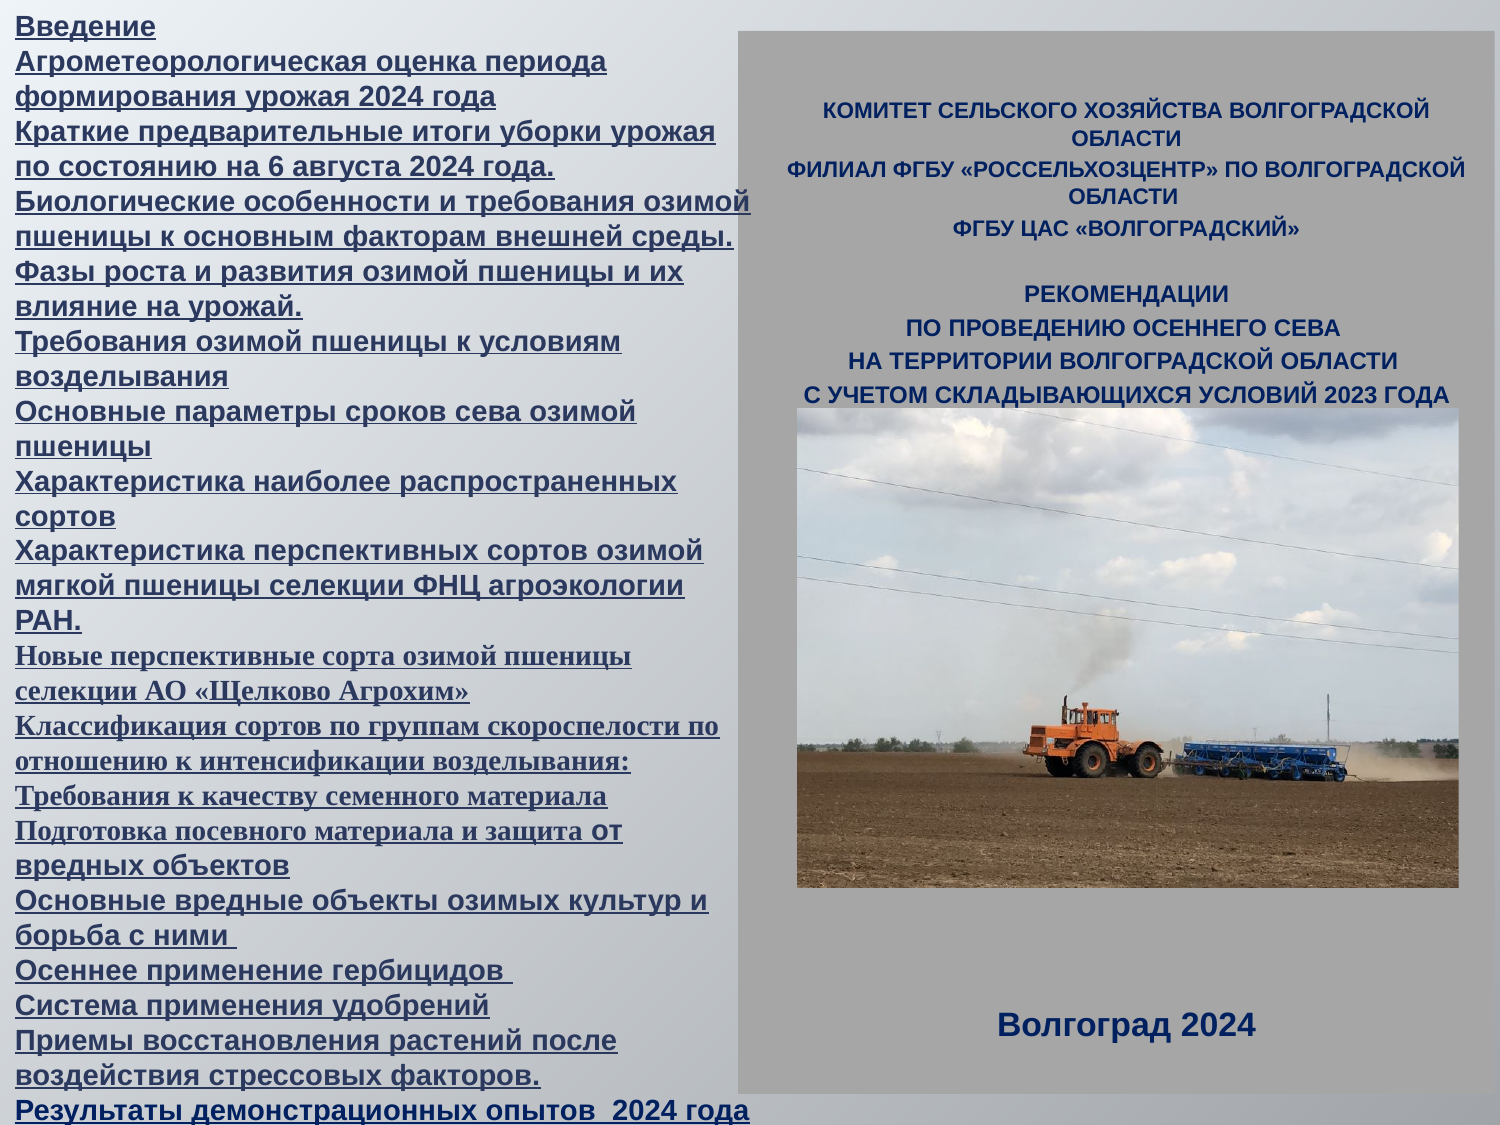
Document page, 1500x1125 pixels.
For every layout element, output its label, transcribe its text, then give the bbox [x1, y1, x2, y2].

picture [797, 408, 1459, 888]
text_box Введение Агрометеорологическая оценка периода формирования урожая 2024 года Краткие предварительные итоги уборки урожая по состоянию на 6 августа 2024 года. Биологические особенности и требования озимой пшеницы к основным факторам внешней среды. Фазы роста и развития озимой пшеницы и их влияние на урожай. Требования озимой пшеницы к условиям возделывания Основные параметры сроков сева озимой пшеницы Характеристика наиболее распространенных сортов Характеристика перспективных сортов озимой мягкой пшеницы селекции ФНЦ агроэкологии РАН. Новые перспективные сорта озимой пшеницы селекции АО «Щелково Агрохим» Классификация сортов по группам скороспелости по отношению к интенсификации возделывания: Требования к качеству семенного материала Подготовка посевного материала и защита от вредных объектов Основные вредные объекты озимых культур и борьба с ними Осеннее применение гербицидов Система применения удобрений Приемы восстановления растений после воздействия стрессовых факторов. Результаты демонстрационных опытов 2024 года [0, 0, 774, 1125]
list Комитет сельского хозяйства Волгоградской области Филиал ФГБУ «Россельхозцентр» по Волгоградской области ФГБУ ЦАС «Волгоградский» РЕКОМЕНДАЦИИ по проведению осеннего сева на территории Волгоградской области с учетом складывающихся условий 2023 года Волгоград 2024 [774, 30, 1495, 1094]
